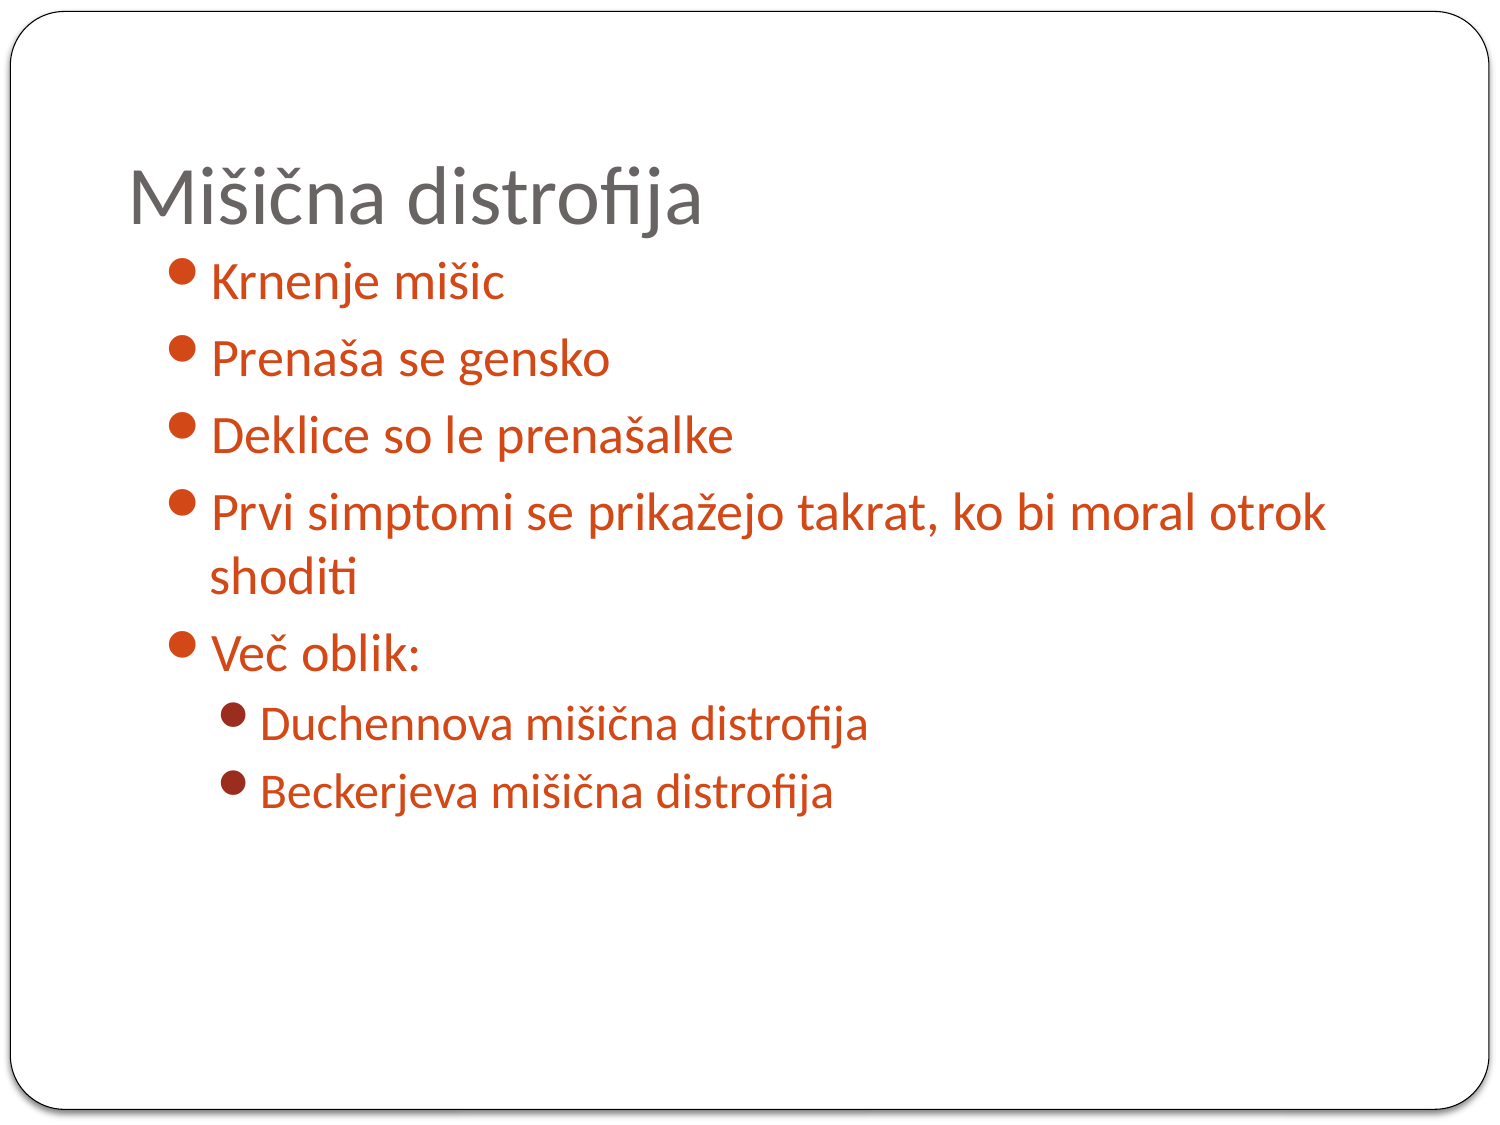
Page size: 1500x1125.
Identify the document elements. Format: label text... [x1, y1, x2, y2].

list Krnenje mišic Prenaša se gensko Deklice so le prenašalke Prvi simptomi se prikažejo takrat, ko bi moral otrok shoditi Več oblik: Duchennova mišična distrofija Beckerjeva mišična distrofija [150, 237, 1425, 988]
title Mišična distrofija [112, 131, 1388, 257]
